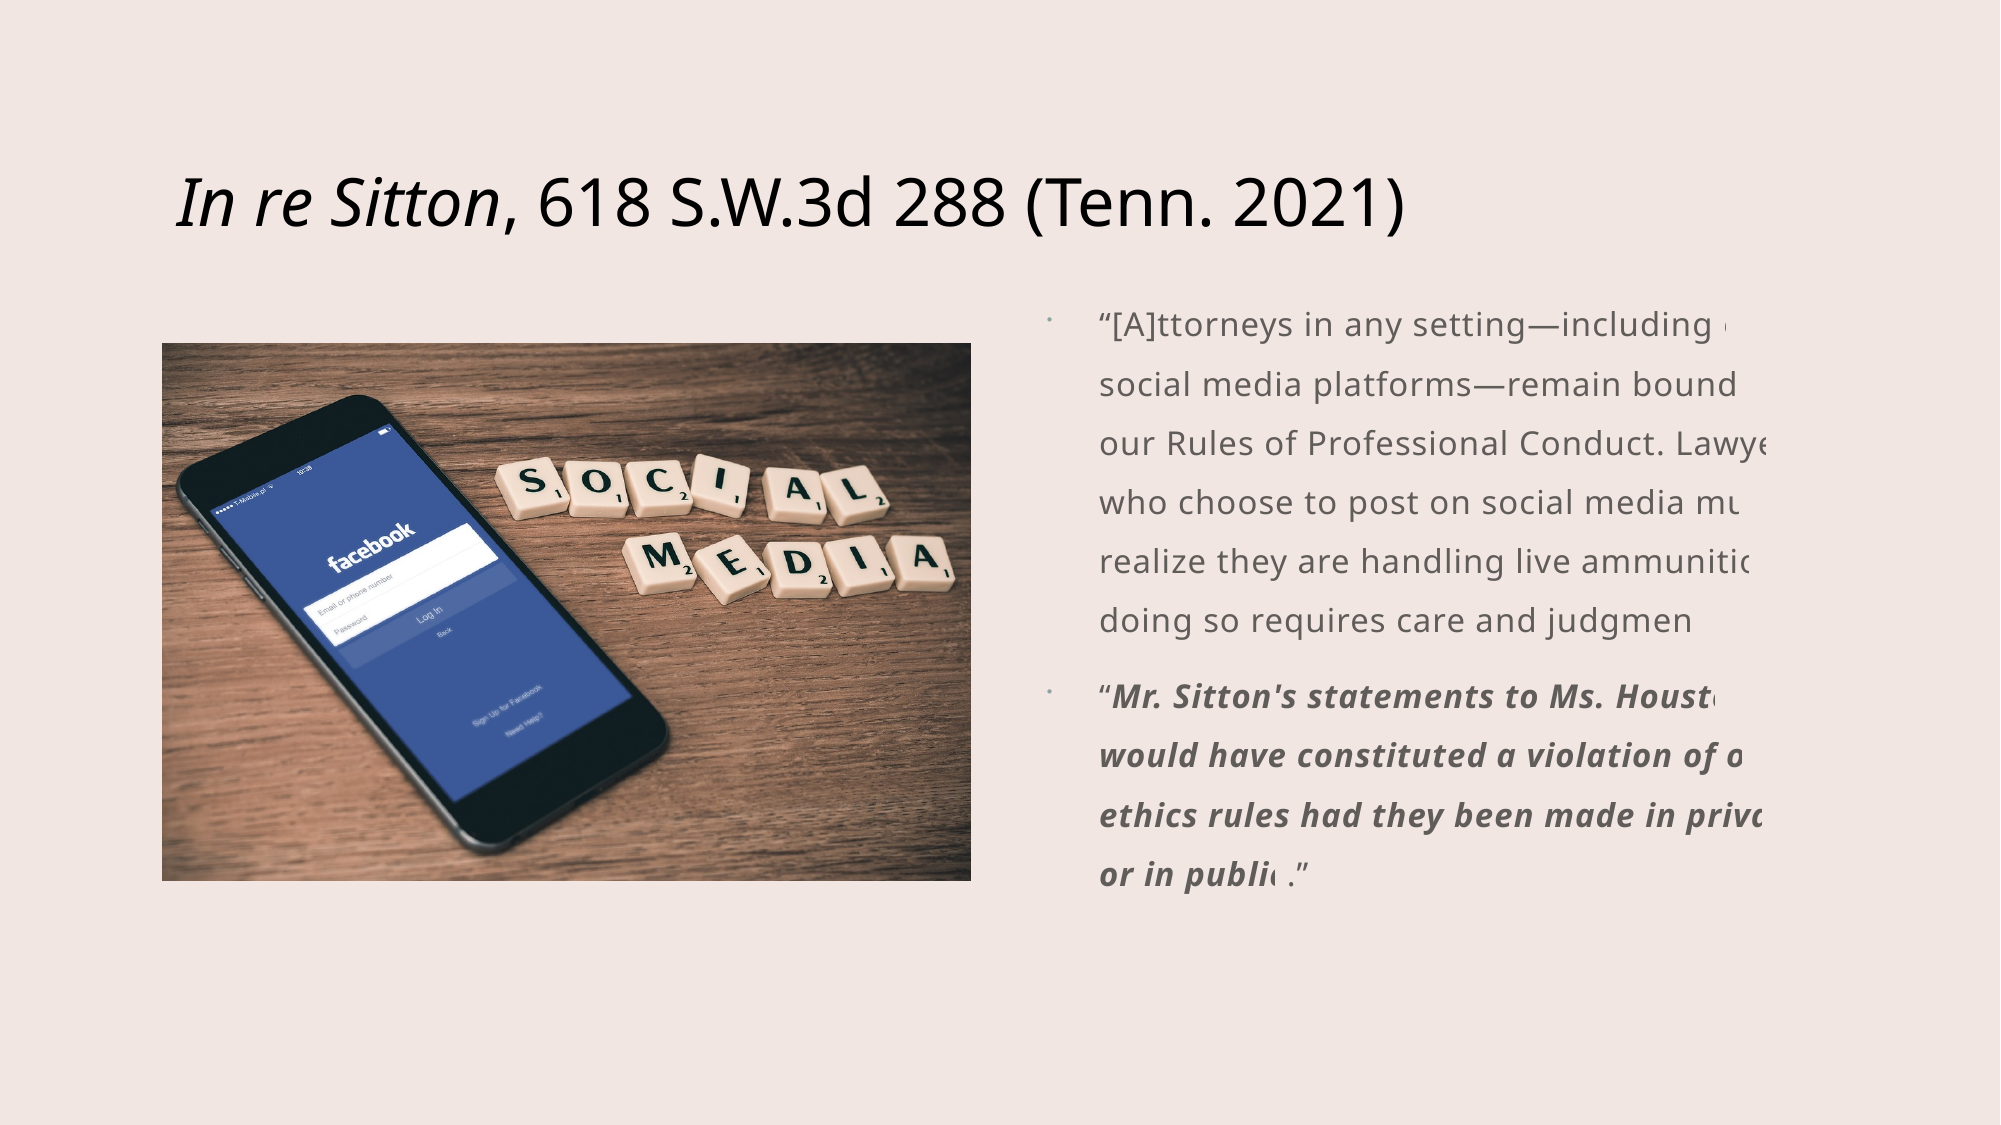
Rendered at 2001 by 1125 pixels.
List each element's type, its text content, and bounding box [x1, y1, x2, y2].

title In re Sitton, 618 S.W.3d 288 (Tenn. 2021) [162, 64, 1838, 248]
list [161, 343, 971, 881]
list “[A]ttorneys in any setting—including on social media platforms—remain bound by our Rules of Professional Conduct. Lawyers who choose to post on social media must realize they are handling live ammunition; doing so requires care and judgment.” “Mr. Sitton's statements to Ms. Houston would have constituted a violation of our ethics rules had they been made in private or in public.” [1029, 276, 1838, 948]
